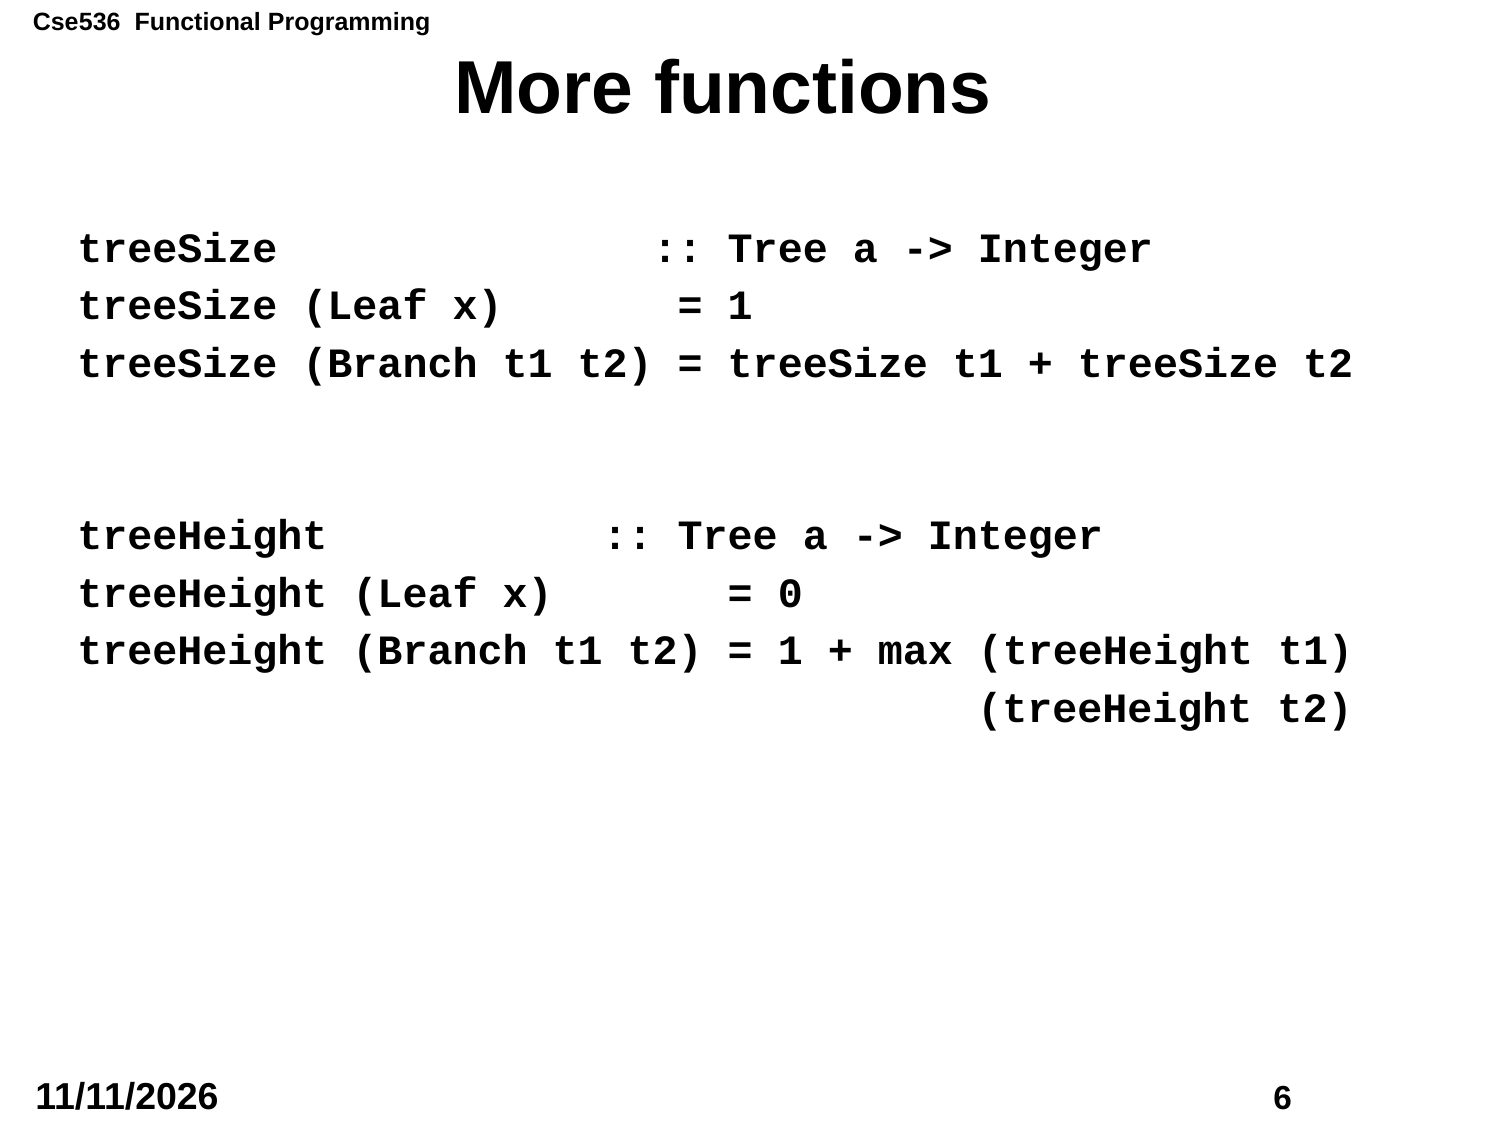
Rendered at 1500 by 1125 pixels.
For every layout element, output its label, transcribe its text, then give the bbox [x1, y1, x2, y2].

list treeSize :: Tree a -> Integer treeSize (Leaf x) = 1 treeSize (Branch t1 t2) = treeSize t1 + treeSize t2 treeHeight :: Tree a -> Integer treeHeight (Leaf x) = 0 treeHeight (Branch t1 t2) = 1 + max (treeHeight t1) (treeHeight t2) [61, 155, 1401, 1051]
title More functions [45, 46, 1401, 132]
